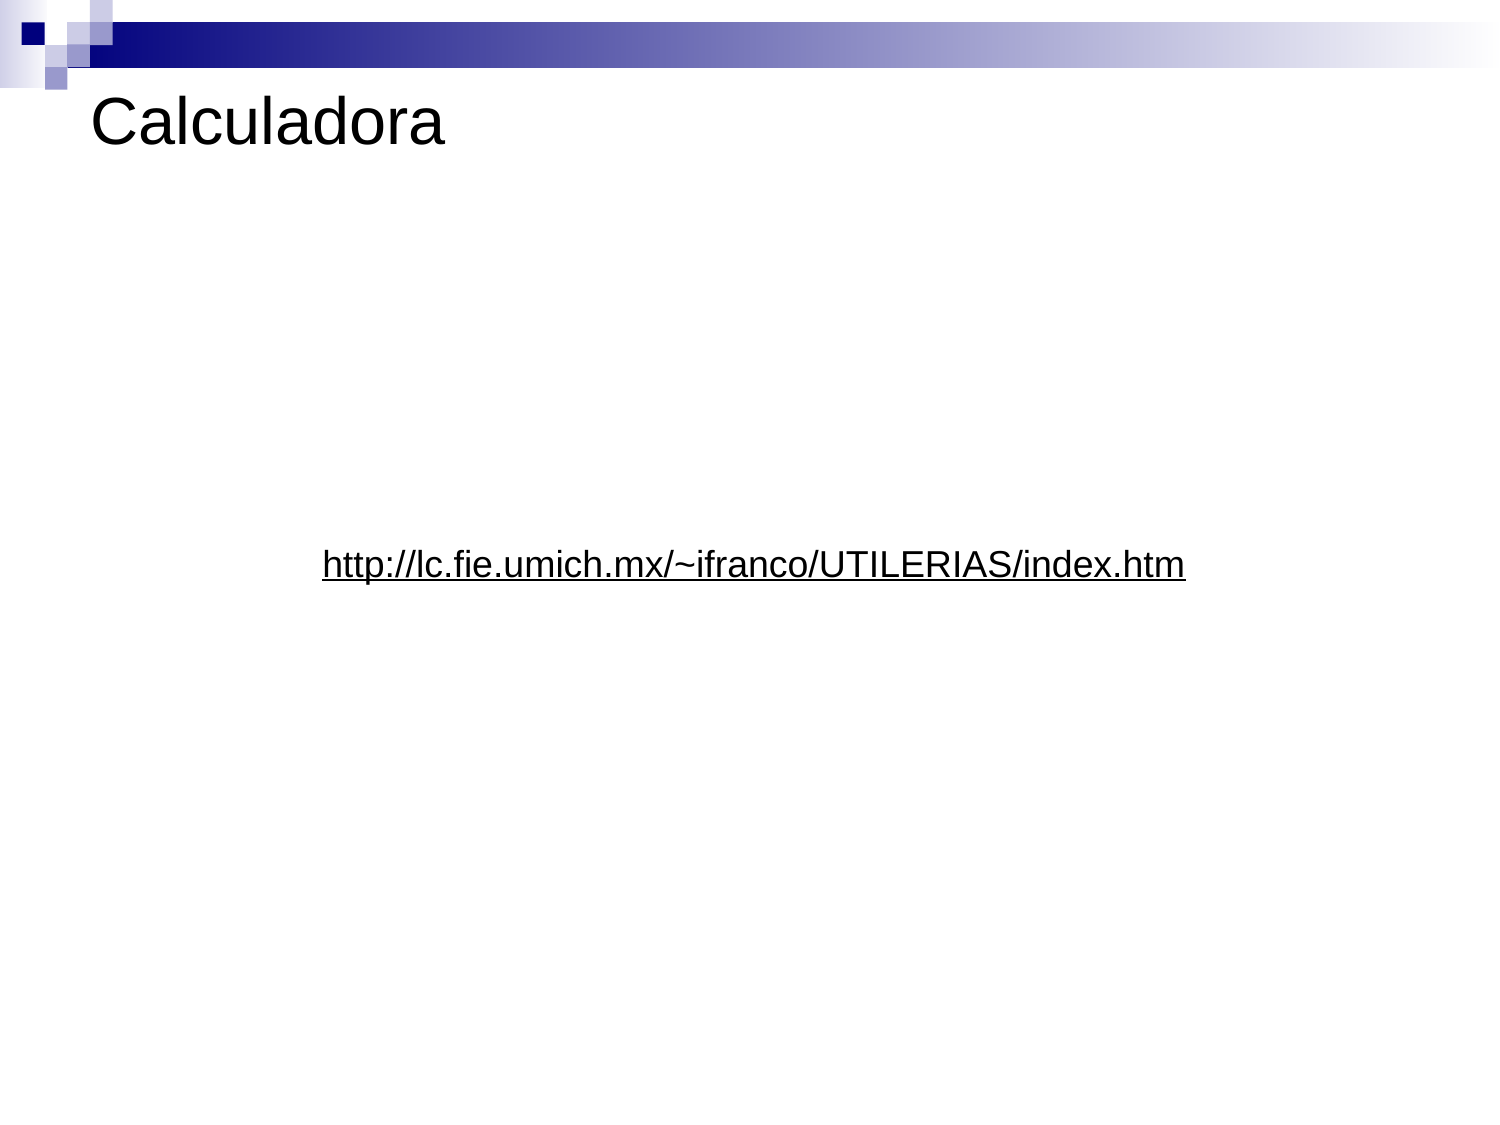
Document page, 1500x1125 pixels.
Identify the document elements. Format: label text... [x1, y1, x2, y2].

text_box http://lc.fie.umich.mx/~ifranco/UTILERIAS/index.htm [307, 532, 1212, 593]
title Calculadora [74, 74, 1426, 162]
